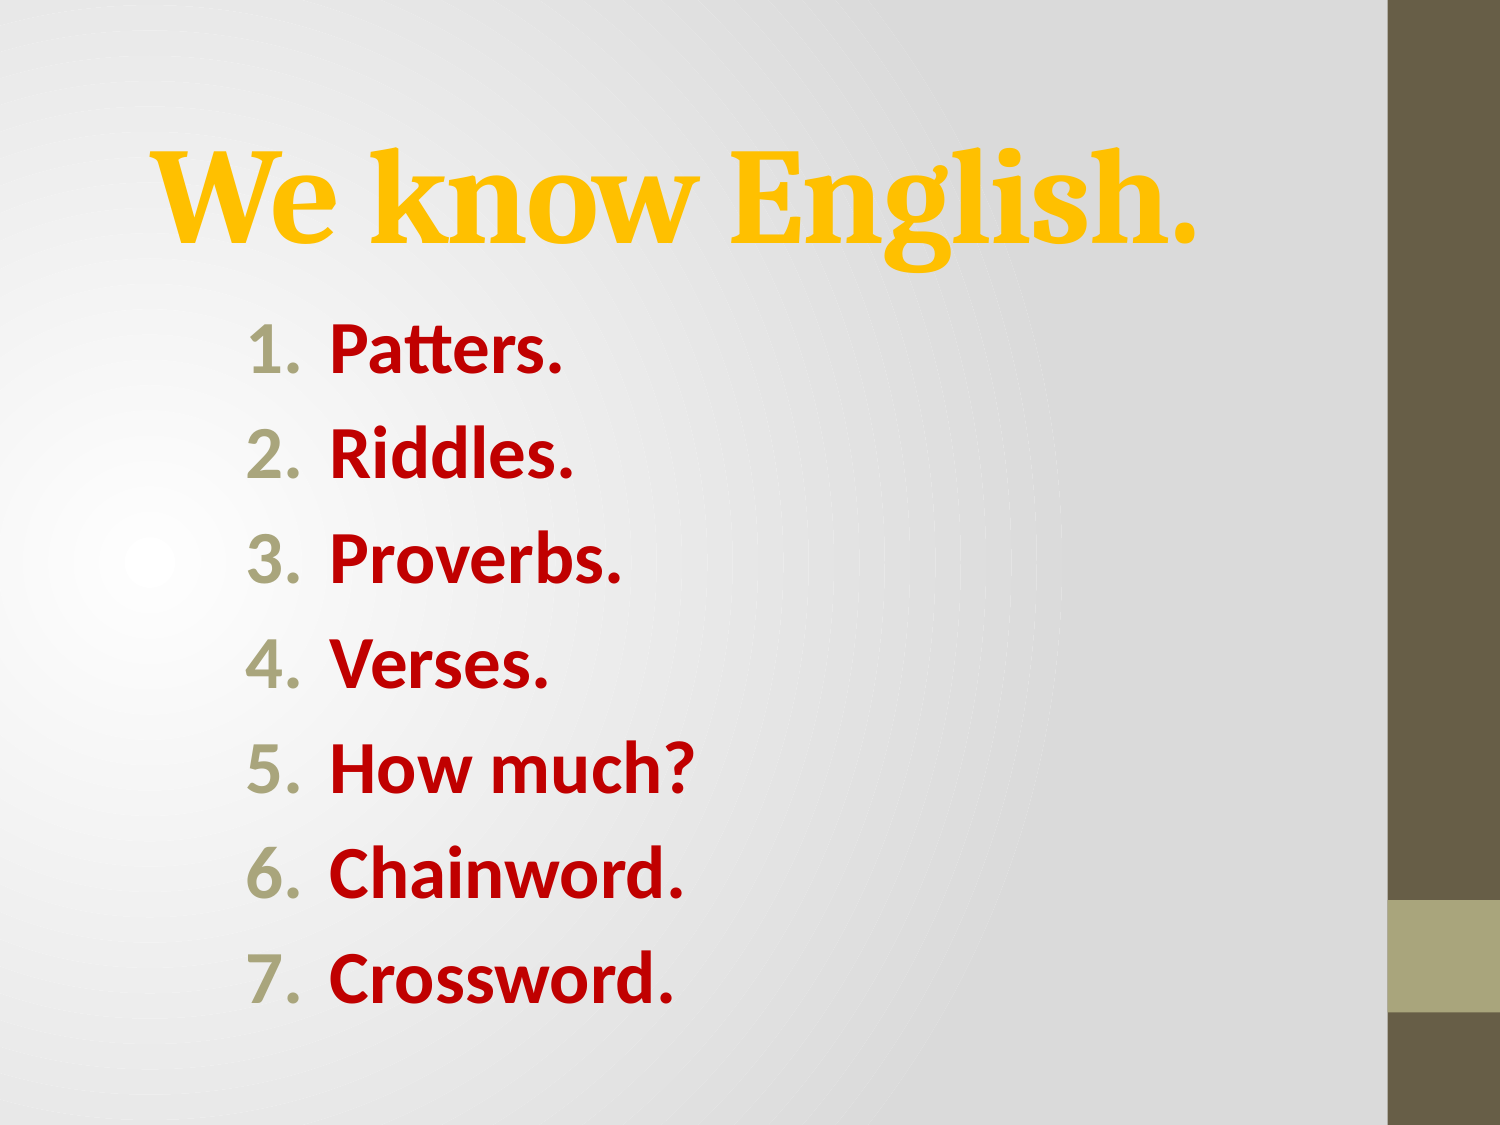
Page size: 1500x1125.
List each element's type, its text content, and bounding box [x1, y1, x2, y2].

subtitle Patters. Riddles. Proverbs. Verses. How much? Chainword. Crossword. [230, 290, 1281, 976]
title We know English. [135, 78, 1411, 279]
